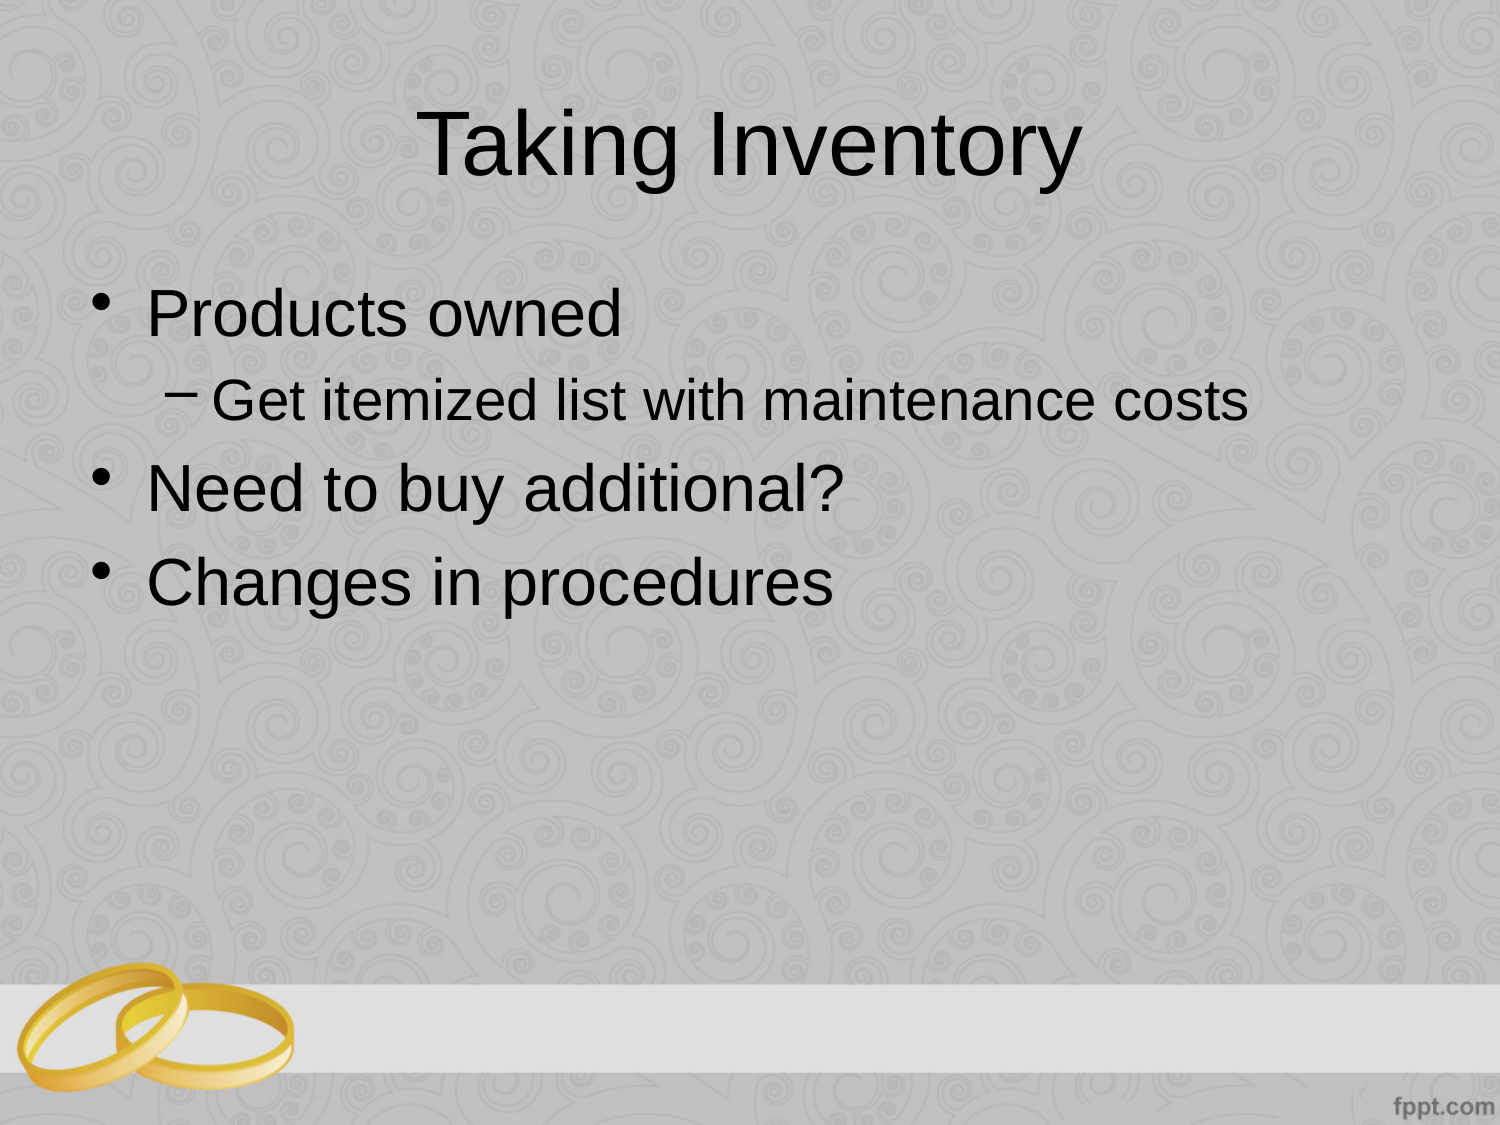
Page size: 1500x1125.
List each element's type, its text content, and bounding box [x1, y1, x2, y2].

picture [0, 0, 1500, 1125]
list Products owned Get itemized list with maintenance costs Need to buy additional? Changes in procedures [74, 262, 1426, 1006]
title Taking Inventory [74, 44, 1426, 233]
